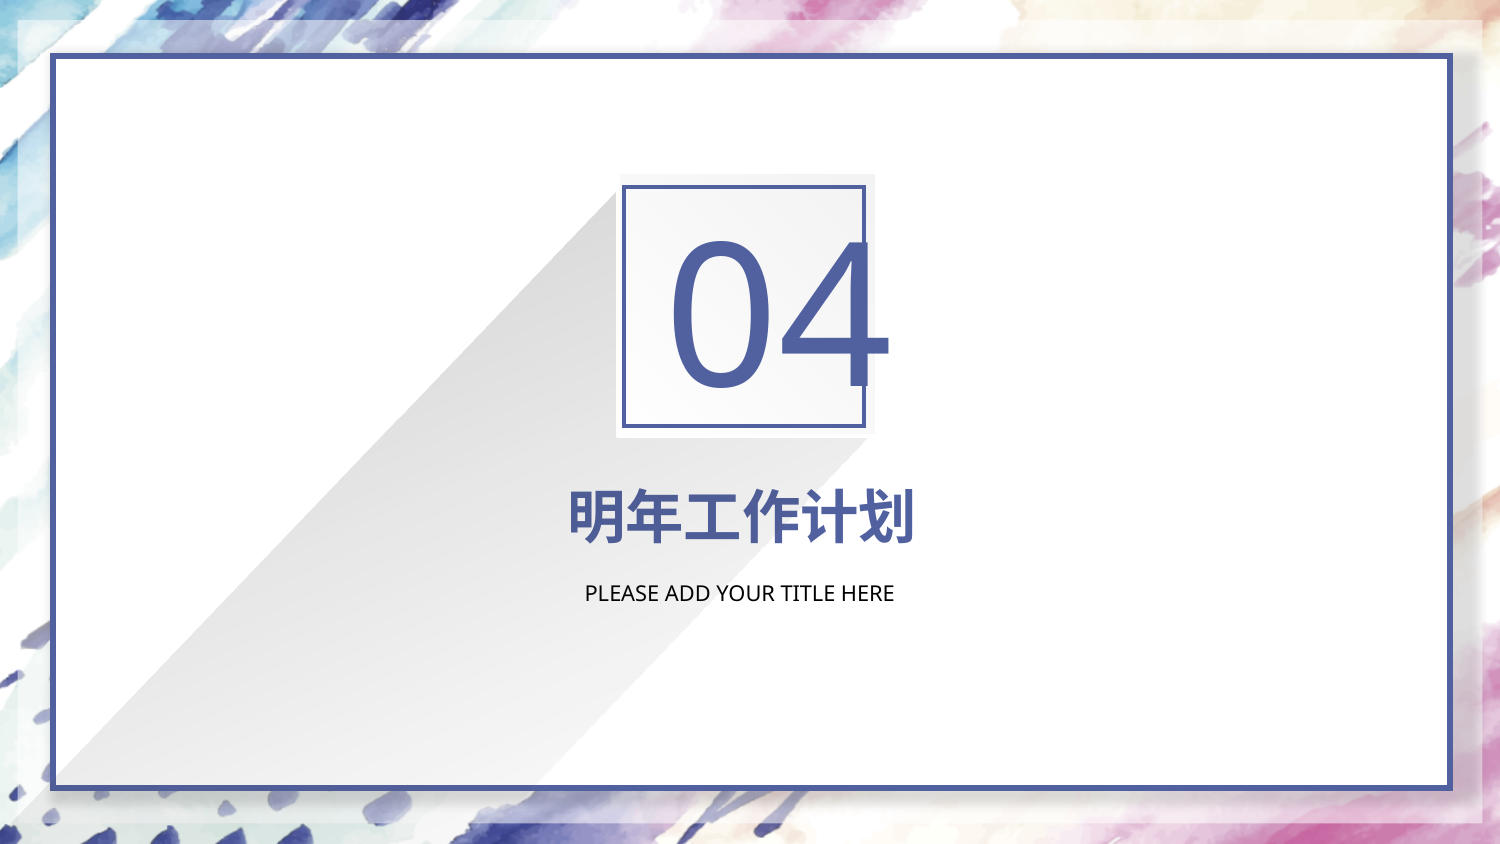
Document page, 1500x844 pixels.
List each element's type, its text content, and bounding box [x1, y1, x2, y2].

picture [0, 0, 1500, 844]
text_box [221, 168, 878, 844]
text_box PLEASE ADD YOUR TITLE HERE [882, 563, 941, 618]
